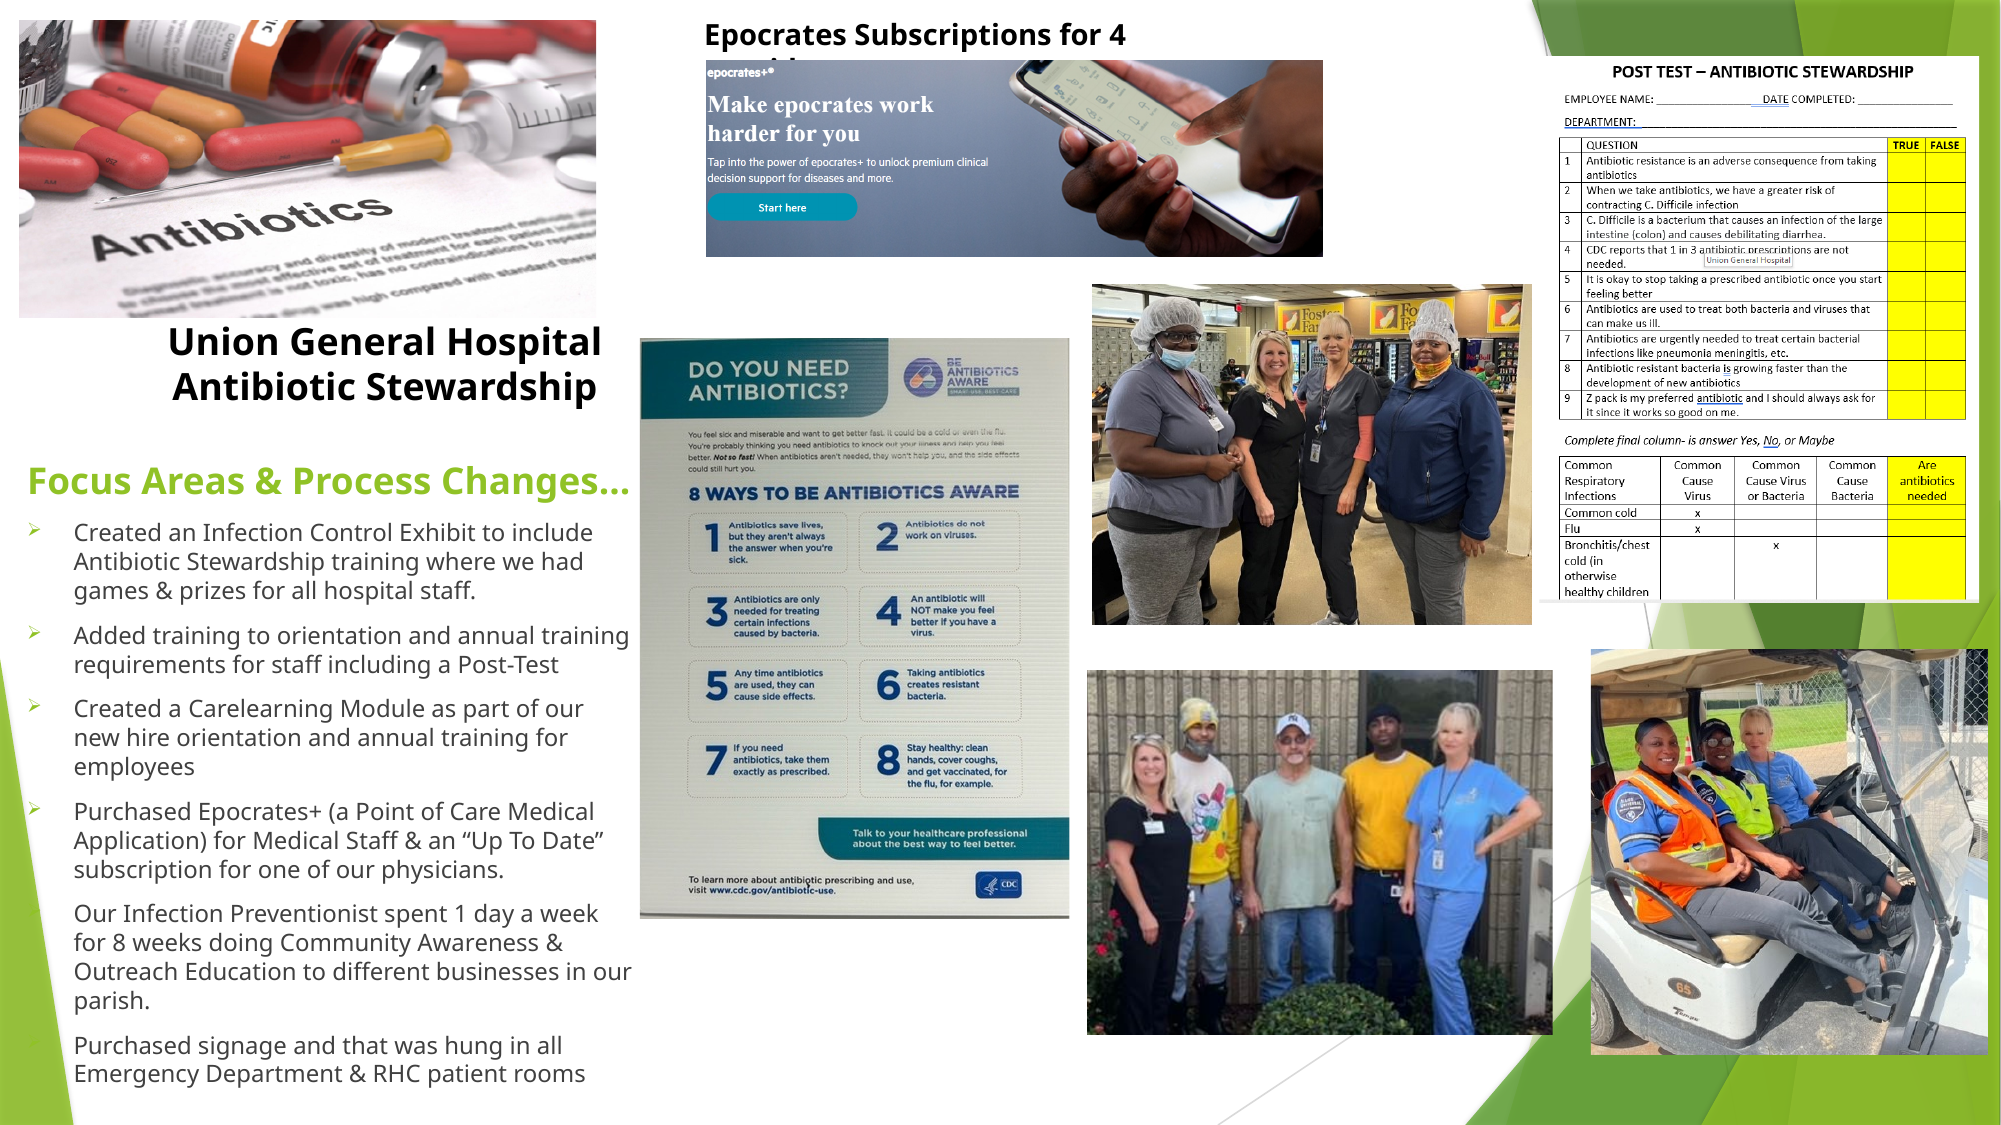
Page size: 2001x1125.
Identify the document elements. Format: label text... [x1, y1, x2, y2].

picture [1092, 284, 1532, 625]
text_box Epocrates Subscriptions for 4 providers [689, 9, 1269, 94]
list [16, 16, 597, 319]
picture [1538, 56, 1980, 604]
text_box [0, 540, 12, 905]
text_box Union General Hospital Antibiotic Stewardship [92, 243, 678, 416]
list Focus Areas & Process Changes… Created an Infection Control Exhibit to include Antibiotic Stewardship training where we had games & prizes for all hospital staff. Added training to orientation and annual training requirements for staff including a Post-Test Created a Carelearning Module as part of our new hire orientation and annual training for employees Purchased Epocrates+ (a Point of Care Medical Application) for Medical Staff & an “Up To Date” subscription for one of our physicians. Our Infection Preventionist spent 1 day a week for 8 weeks doing Community Awareness & Outreach Education to different businesses in our parish. Purchased signage and that was hung in all Emergency Department & RHC patient rooms [12, 450, 649, 1103]
picture [639, 337, 1070, 920]
picture [1590, 649, 1989, 1056]
picture [706, 59, 1324, 257]
picture [1086, 669, 1554, 1035]
